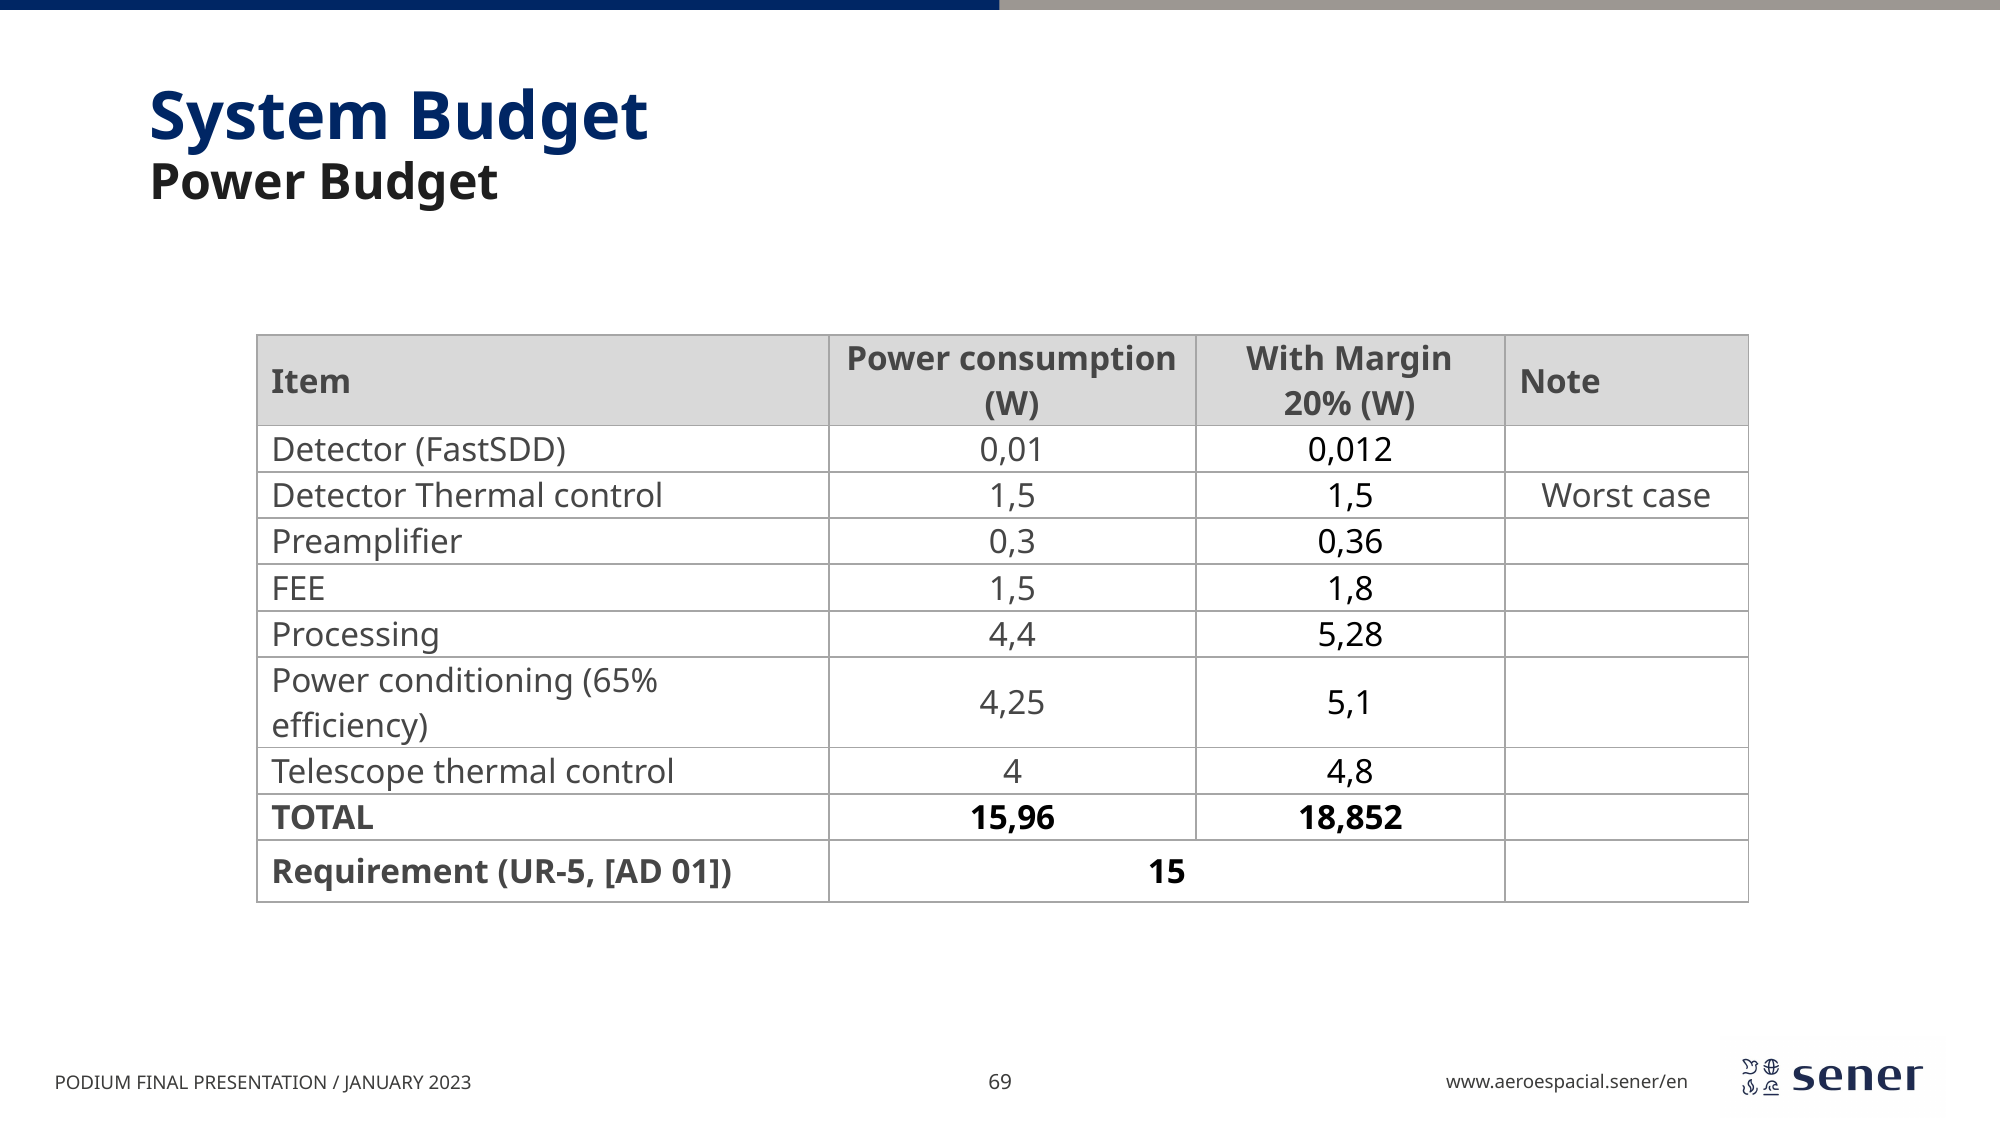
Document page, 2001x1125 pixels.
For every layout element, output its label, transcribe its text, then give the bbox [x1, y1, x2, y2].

table_cell 4,8 [1197, 748, 1504, 793]
table_cell Requirement (UR-5, [AD 01]) [258, 841, 828, 901]
table_cell 1,5 [1197, 473, 1504, 517]
table_cell 1,5 [830, 565, 1195, 610]
table_cell Telescope thermal control [258, 748, 828, 793]
table_cell Power conditioning (65% efficiency) [258, 658, 828, 747]
table_cell 5,1 [1197, 658, 1504, 747]
table_cell 4 [830, 748, 1195, 793]
table_cell 1,8 [1197, 565, 1504, 610]
table_cell [1506, 795, 1748, 839]
table_header With Margin 20% (W) [1197, 336, 1504, 425]
table_cell FEE [258, 565, 828, 610]
picture [1720, 1036, 1946, 1118]
table_cell Preamplifier [258, 519, 828, 563]
table_cell 1,5 [830, 473, 1195, 517]
table_cell 0,01 [830, 426, 1195, 471]
list Power Budget [149, 149, 941, 259]
table_cell [1506, 519, 1748, 563]
table_cell Detector Thermal control [258, 473, 828, 517]
title System Budget [149, 72, 941, 149]
table_cell [1506, 658, 1748, 747]
table_cell [1506, 612, 1748, 656]
table_cell [1506, 565, 1748, 610]
table_cell Worst case [1506, 473, 1748, 517]
table_cell [1506, 426, 1748, 471]
table_cell 15 [830, 841, 1504, 901]
table_header Power consumption (W) [830, 336, 1195, 425]
table_header Item [258, 336, 828, 425]
table_cell [1506, 841, 1748, 901]
table_cell 4,25 [830, 658, 1195, 747]
table_cell 4,4 [830, 612, 1195, 656]
table_cell 0,012 [1197, 426, 1504, 471]
table_cell TOTAL [258, 795, 828, 839]
table_cell Processing [258, 612, 828, 656]
table_cell 18,852 [1197, 795, 1504, 839]
table_cell 15,96 [830, 795, 1195, 839]
table_cell [1506, 748, 1748, 793]
table_cell 5,28 [1197, 612, 1504, 656]
table_cell 0,36 [1197, 519, 1504, 563]
table_header Note [1506, 336, 1748, 425]
table_cell 0,3 [830, 519, 1195, 563]
table_cell Detector (FastSDD) [258, 426, 828, 471]
